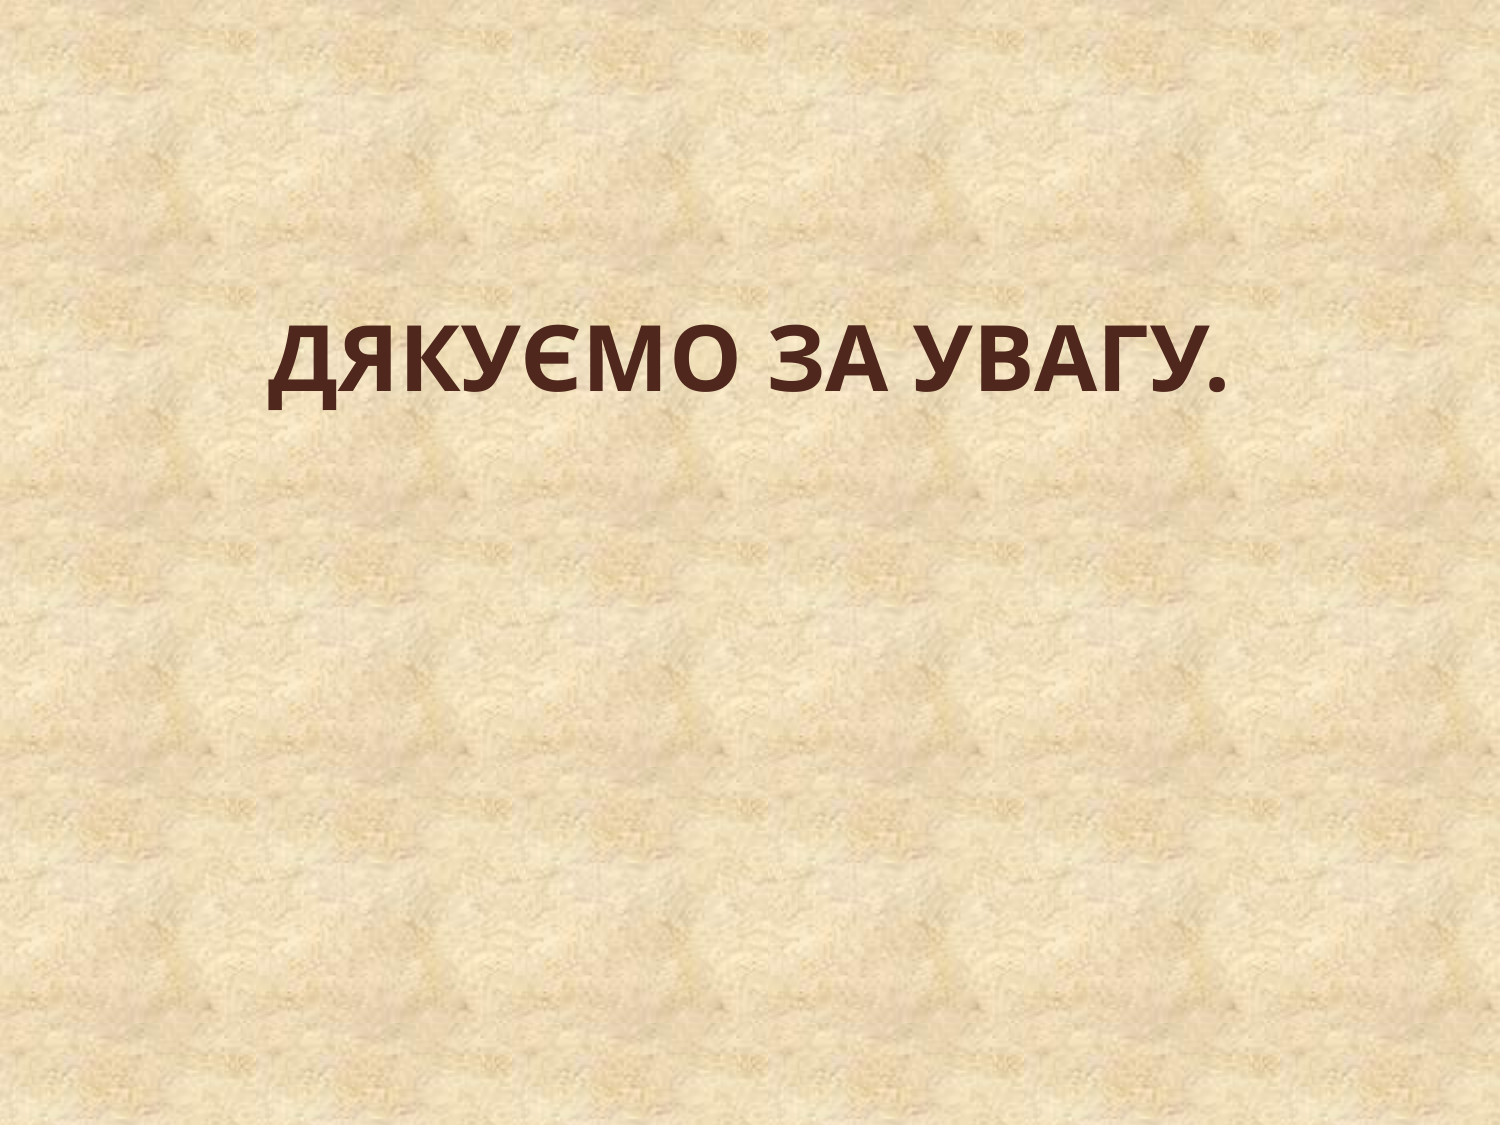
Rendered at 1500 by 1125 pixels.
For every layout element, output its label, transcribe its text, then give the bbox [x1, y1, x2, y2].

picture [0, 0, 1500, 1125]
title ДЯКУЄМО ЗА УВАГУ. [75, 187, 1425, 633]
